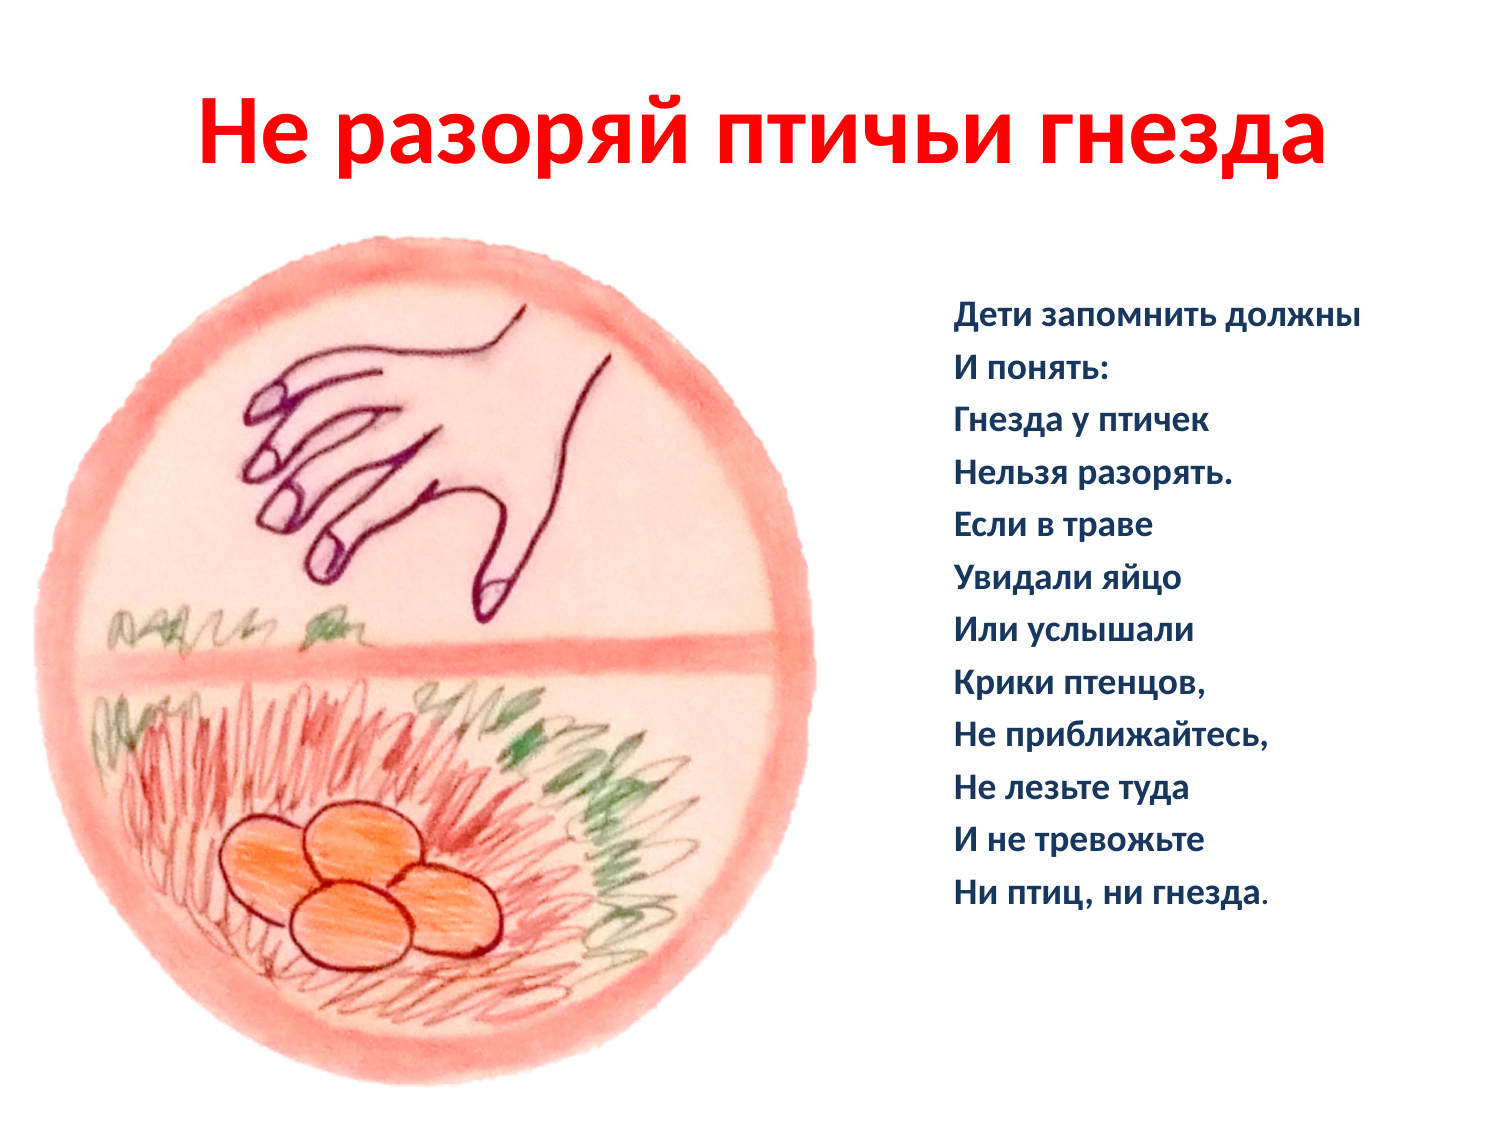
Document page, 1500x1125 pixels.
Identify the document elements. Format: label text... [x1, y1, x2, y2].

picture [0, 207, 845, 1125]
title Не разоряй птичьи гнезда [183, 0, 1449, 191]
list Дети запомнить должны И понять: Гнезда у птичек Нельзя разорять. Если в траве Увидали яйцо Или услышали Крики птенцов, Не приближайтесь, Не лезьте туда И не тревожьте Ни птиц, ни гнезда. [938, 281, 1433, 1052]
